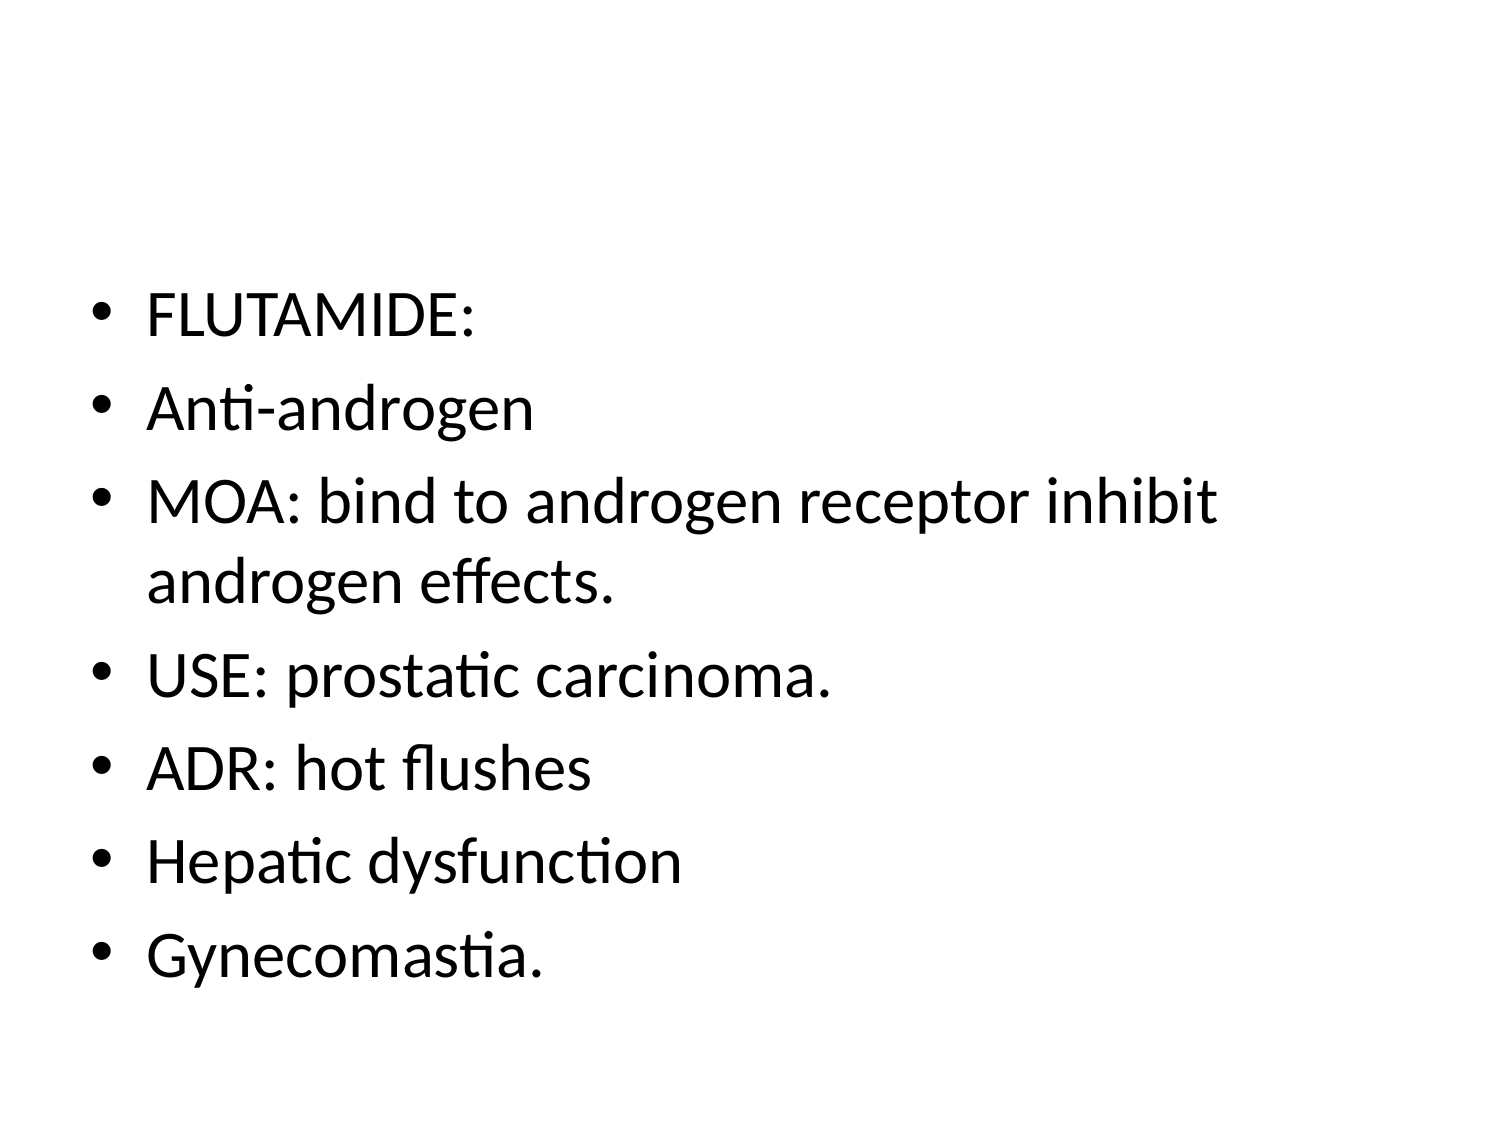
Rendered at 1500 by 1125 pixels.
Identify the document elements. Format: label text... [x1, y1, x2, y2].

list FLUTAMIDE: Anti-androgen MOA: bind to androgen receptor inhibit androgen effects. USE: prostatic carcinoma. ADR: hot flushes Hepatic dysfunction Gynecomastia. [75, 262, 1425, 1005]
